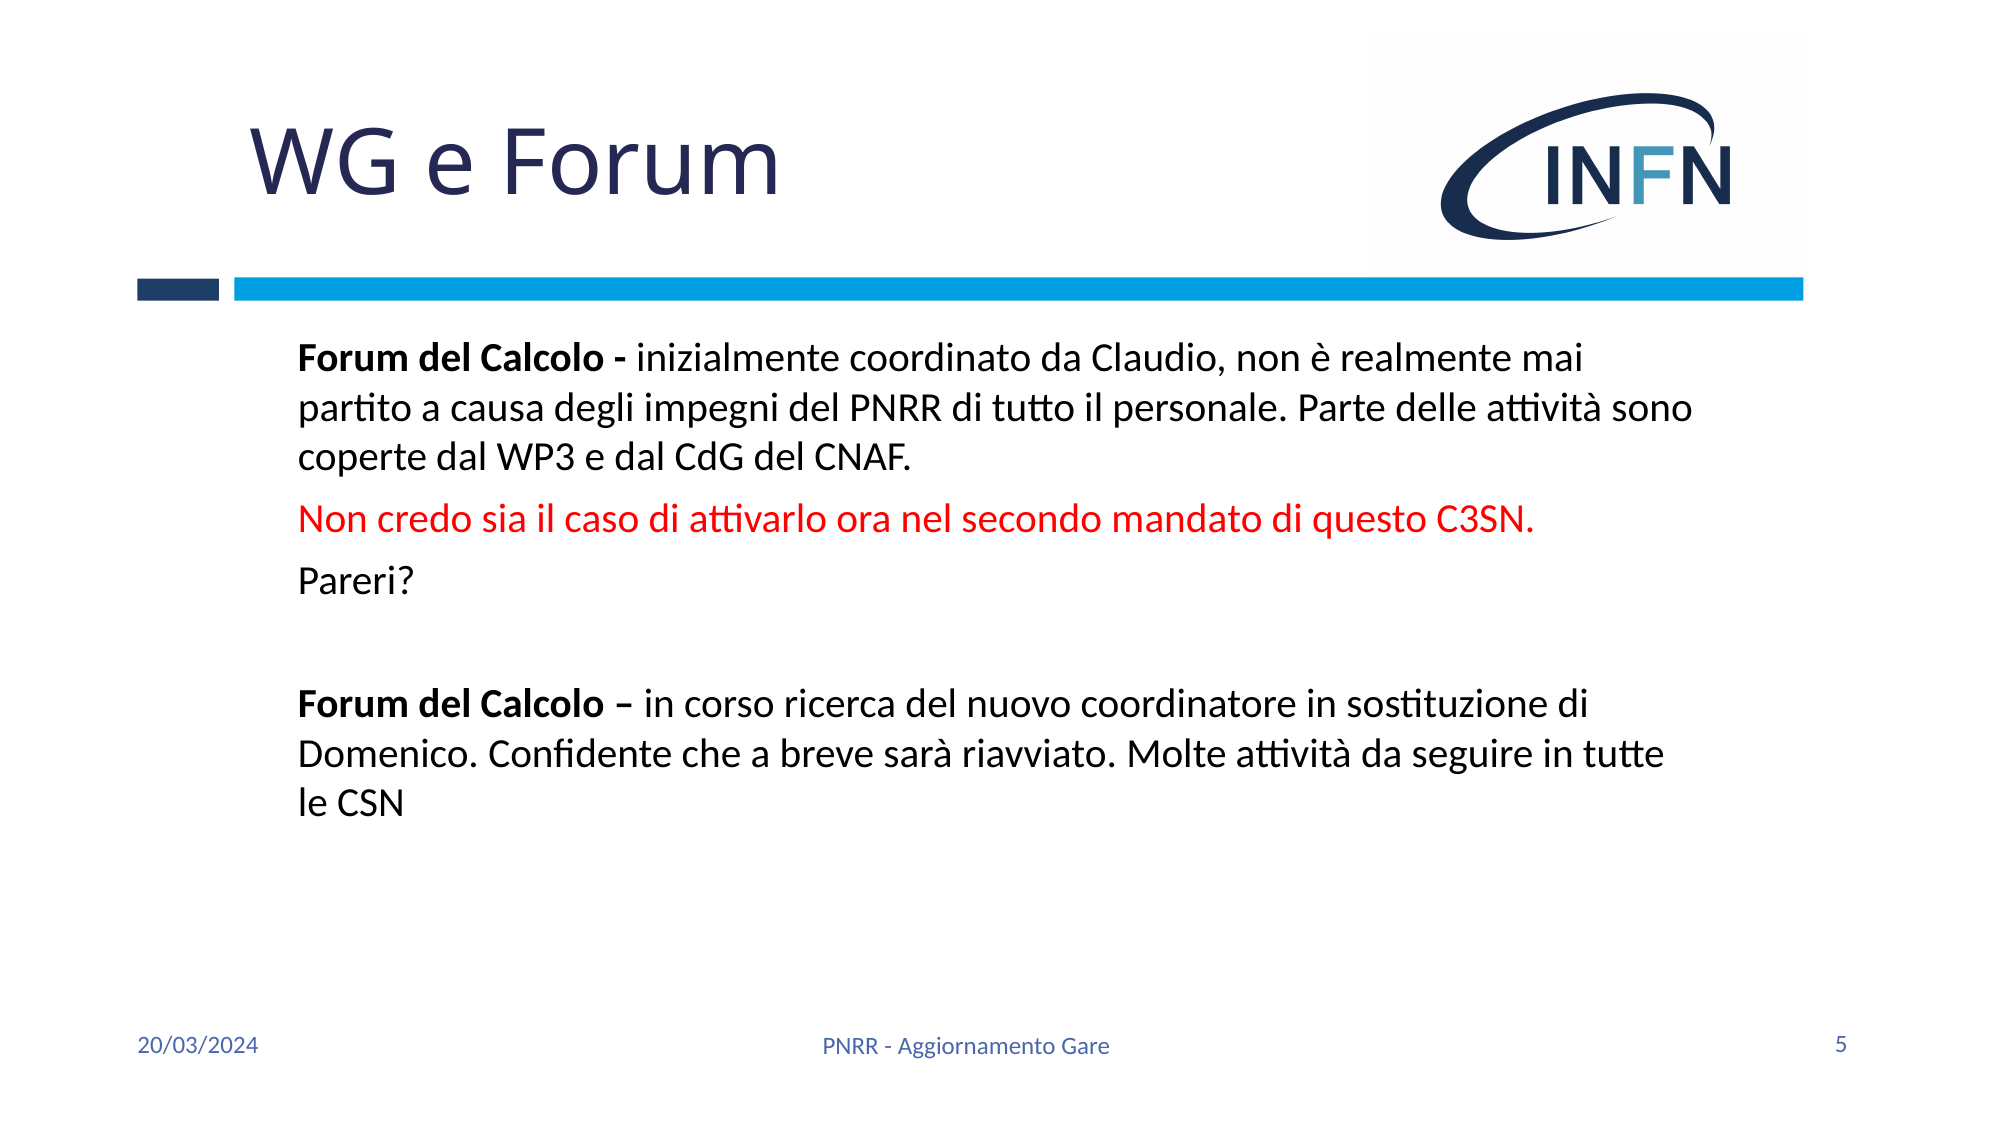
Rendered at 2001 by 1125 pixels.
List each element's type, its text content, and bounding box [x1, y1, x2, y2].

picture [1367, 32, 1804, 277]
slide_number 5 [1691, 1012, 1863, 1073]
footer PNRR - Aggiornamento Gare [494, 1014, 1439, 1075]
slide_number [122, 1013, 385, 1074]
list Forum del Calcolo - inizialmente coordinato da Claudio, non è realmente mai partito a causa degli impegni del PNRR di tutto il personale. Parte delle attività sono coperte dal WP3 e dal CdG del CNAF. Non credo sia il caso di attivarlo ora nel secondo mandato di questo C3SN. Pareri? Forum del Calcolo – in corso ricerca del nuovo coordinatore in sostituzione di Domenico. Confidente che a breve sarà riavviato. Molte attività da seguire in tutte le CSN [282, 322, 1718, 963]
title WG e Forum [234, 59, 1413, 271]
